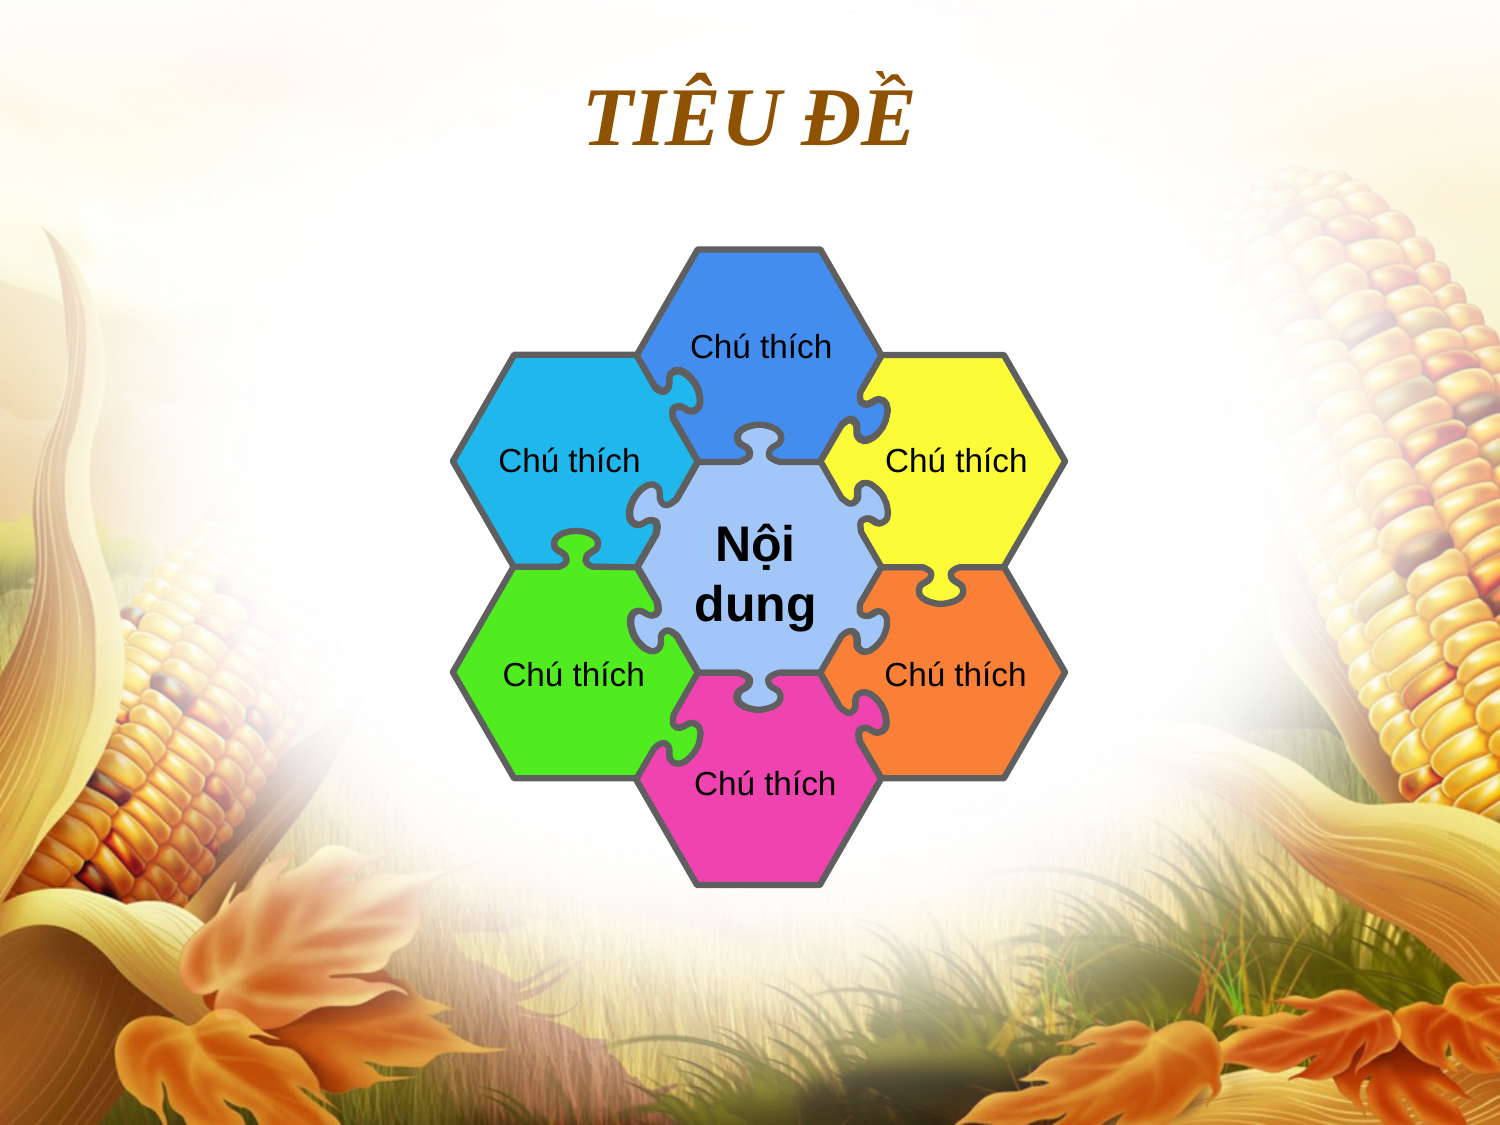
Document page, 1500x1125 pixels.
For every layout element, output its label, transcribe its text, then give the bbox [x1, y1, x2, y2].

title TIÊU ĐỀ [74, 49, 1426, 176]
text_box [452, 249, 1066, 886]
picture [0, 0, 1500, 1125]
